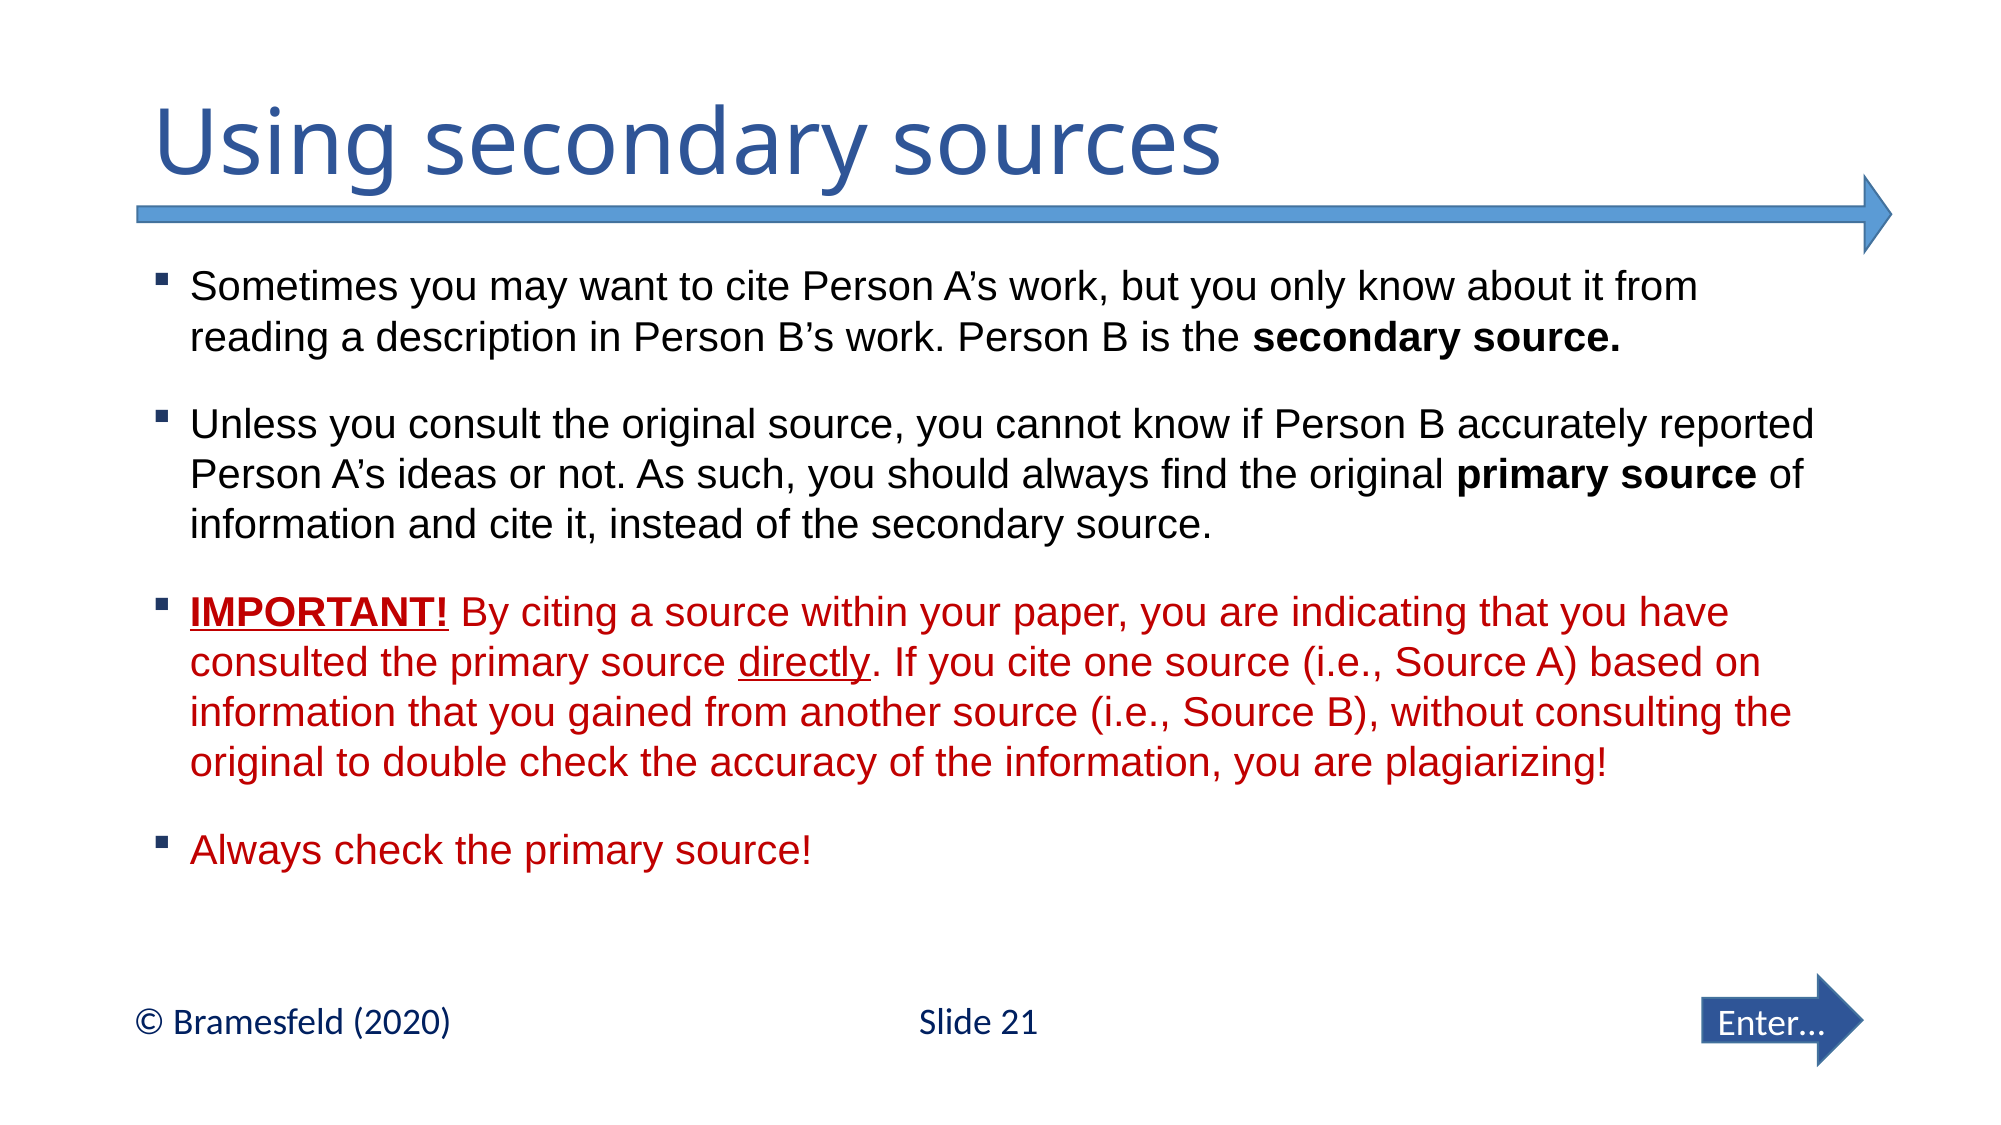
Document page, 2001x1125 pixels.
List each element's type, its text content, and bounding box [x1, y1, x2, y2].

list Sometimes you may want to cite Person A’s work, but you only know about it from reading a description in Person B’s work. Person B is the secondary source. Unless you consult the original source, you cannot know if Person B accurately reported Person A’s ideas or not. As such, you should always find the original primary source of information and cite it, instead of the secondary source. IMPORTANT! By citing a source within your paper, you are indicating that you have consulted the primary source directly. If you cite one source (i.e., Source A) based on information that you gained from another source (i.e., Source B), without consulting the original to double check the accuracy of the information, you are plagiarizing! Always check the primary source! [137, 251, 1863, 1014]
title Using secondary sources [137, 59, 1863, 231]
